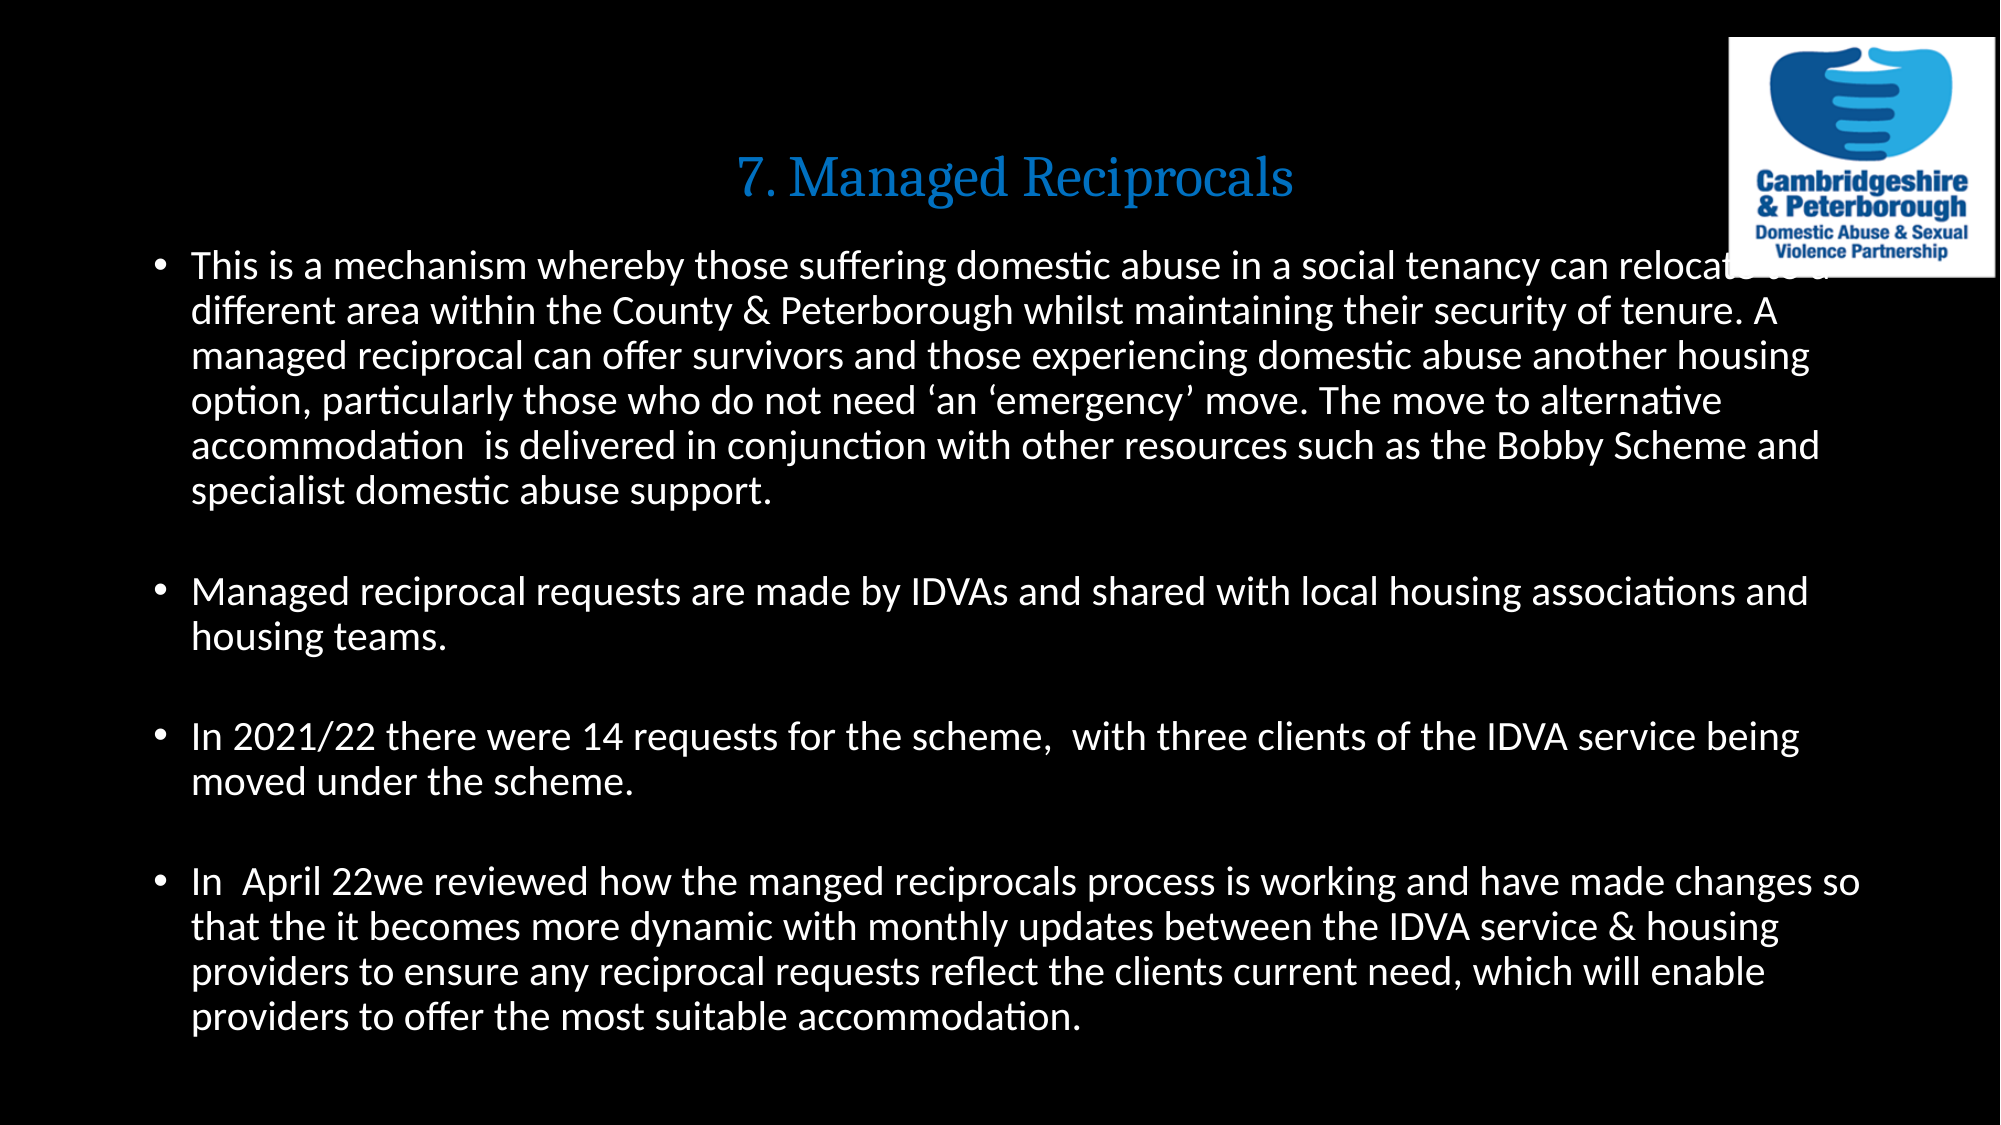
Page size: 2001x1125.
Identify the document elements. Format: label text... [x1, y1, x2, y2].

picture [1728, 37, 1996, 278]
list 7. Managed Reciprocals This is a mechanism whereby those suffering domestic abuse in a social tenancy can relocate to a different area within the County & Peterborough whilst maintaining their security of tenure. A managed reciprocal can offer survivors and those experiencing domestic abuse another housing option, particularly those who do not need ‘an ‘emergency’ move. The move to alternative accommodation is delivered in conjunction with other resources such as the Bobby Scheme and specialist domestic abuse support. Managed reciprocal requests are made by IDVAs and shared with local housing associations and housing teams. In 2021/22 there were 14 requests for the scheme, with three clients of the IDVA service being moved under the scheme. In April 22we reviewed how the manged reciprocals process is working and have made changes so that the it becomes more dynamic with monthly updates between the IDVA service & housing providers to ensure any reciprocal requests reflect the clients current need, which will enable providers to offer the most suitable accommodation. [138, 138, 1907, 1065]
